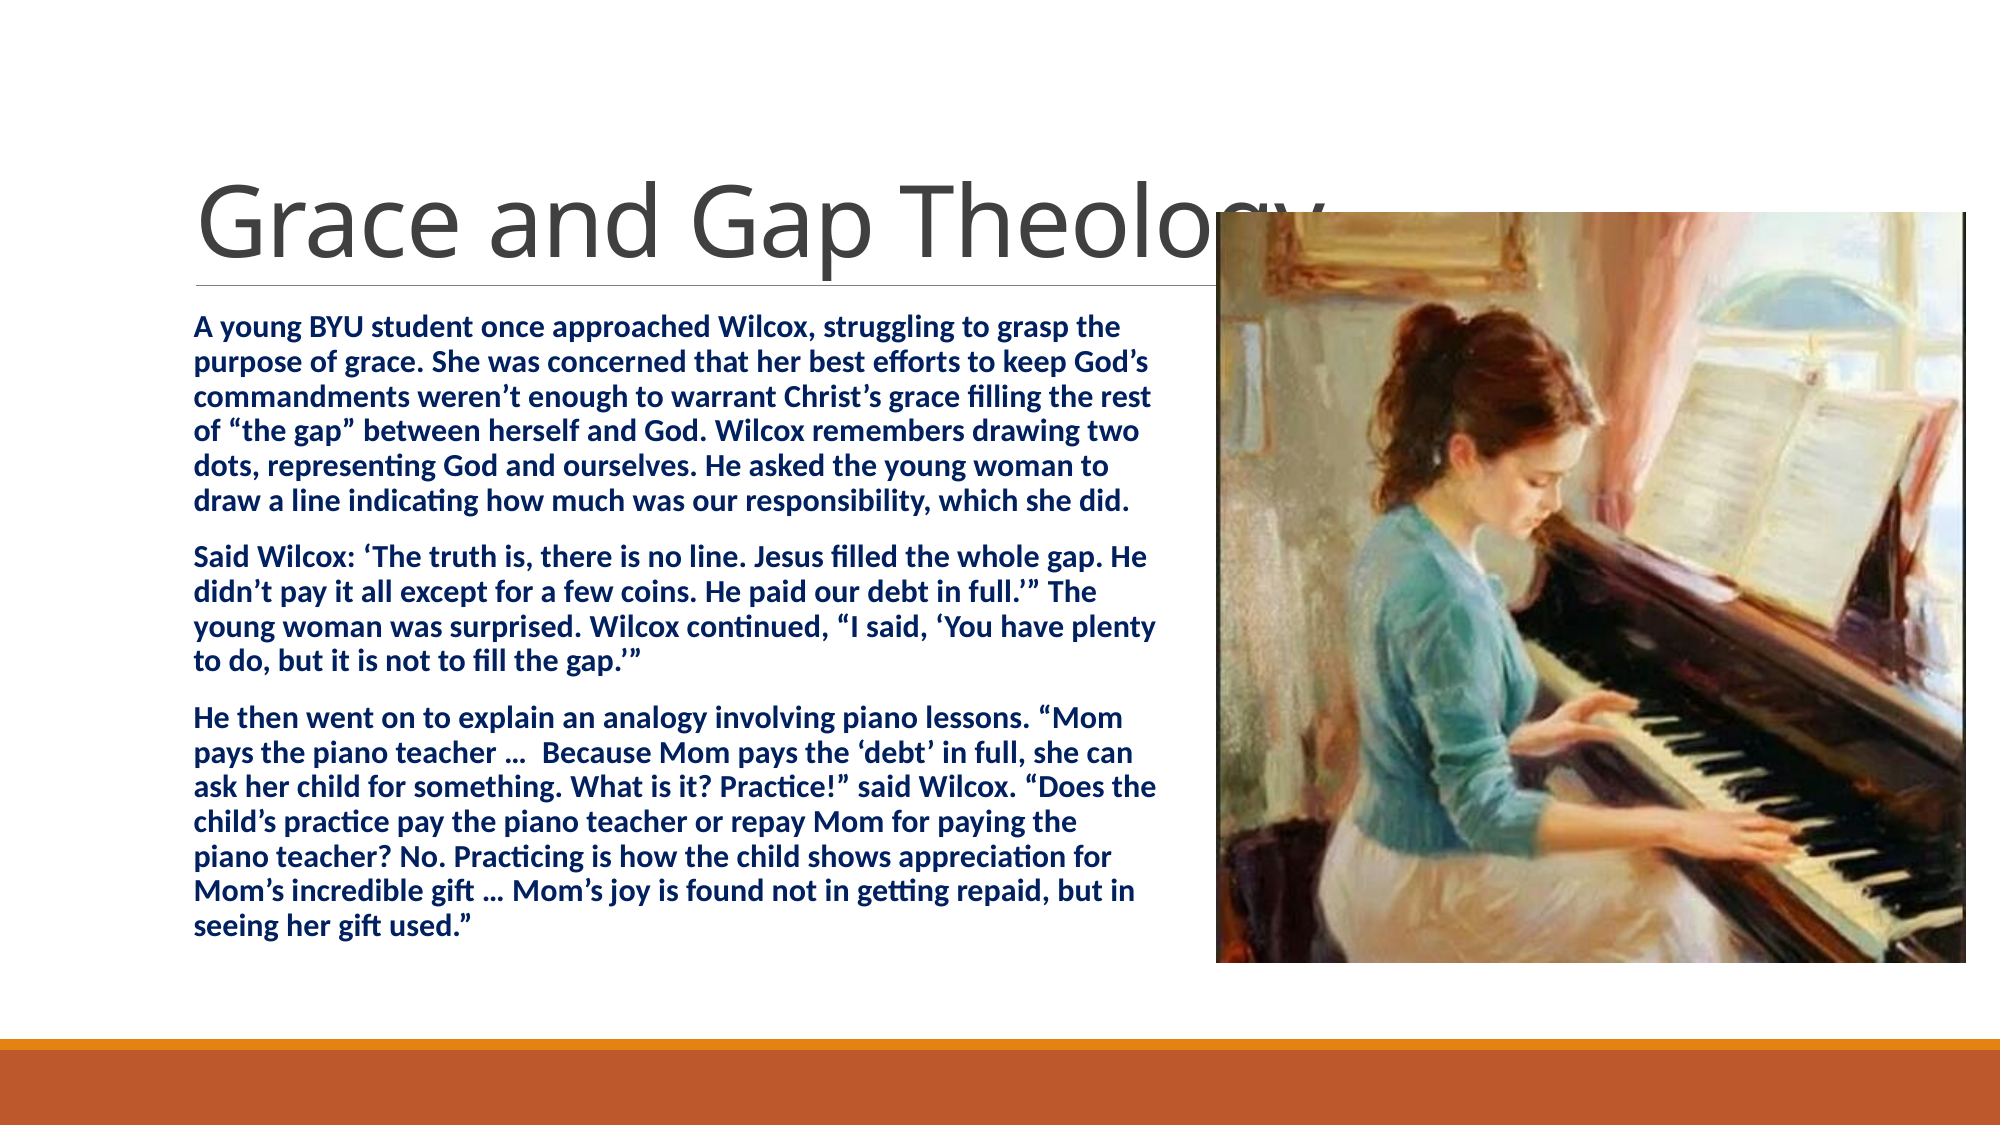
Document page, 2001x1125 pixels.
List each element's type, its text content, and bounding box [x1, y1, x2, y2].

list A young BYU student once approached Wilcox, struggling to grasp the purpose of grace. She was concerned that her best efforts to keep God’s commandments weren’t enough to warrant Christ’s grace filling the rest of “the gap” between herself and God. Wilcox remembers drawing two dots, representing God and ourselves. He asked the young woman to draw a line indicating how much was our responsibility, which she did. Said Wilcox: ‘The truth is, there is no line. Jesus filled the whole gap. He didn’t pay it all except for a few coins. He paid our debt in full.’” The young woman was surprised. Wilcox continued, “I said, ‘You have plenty to do, but it is not to fill the gap.’” He then went on to explain an analogy involving piano lessons. “Mom pays the piano teacher … Because Mom pays the ‘debt’ in full, she can ask her child for something. What is it? Practice!” said Wilcox. “Does the child’s practice pay the piano teacher or repay Mom for paying the piano teacher? No. Practicing is how the child shows appreciation for Mom’s incredible gift … Mom’s joy is found not in getting repaid, but in seeing her gift used.” [180, 302, 1161, 984]
picture [1215, 212, 1967, 964]
title Grace and Gap Theology [180, 47, 1830, 285]
